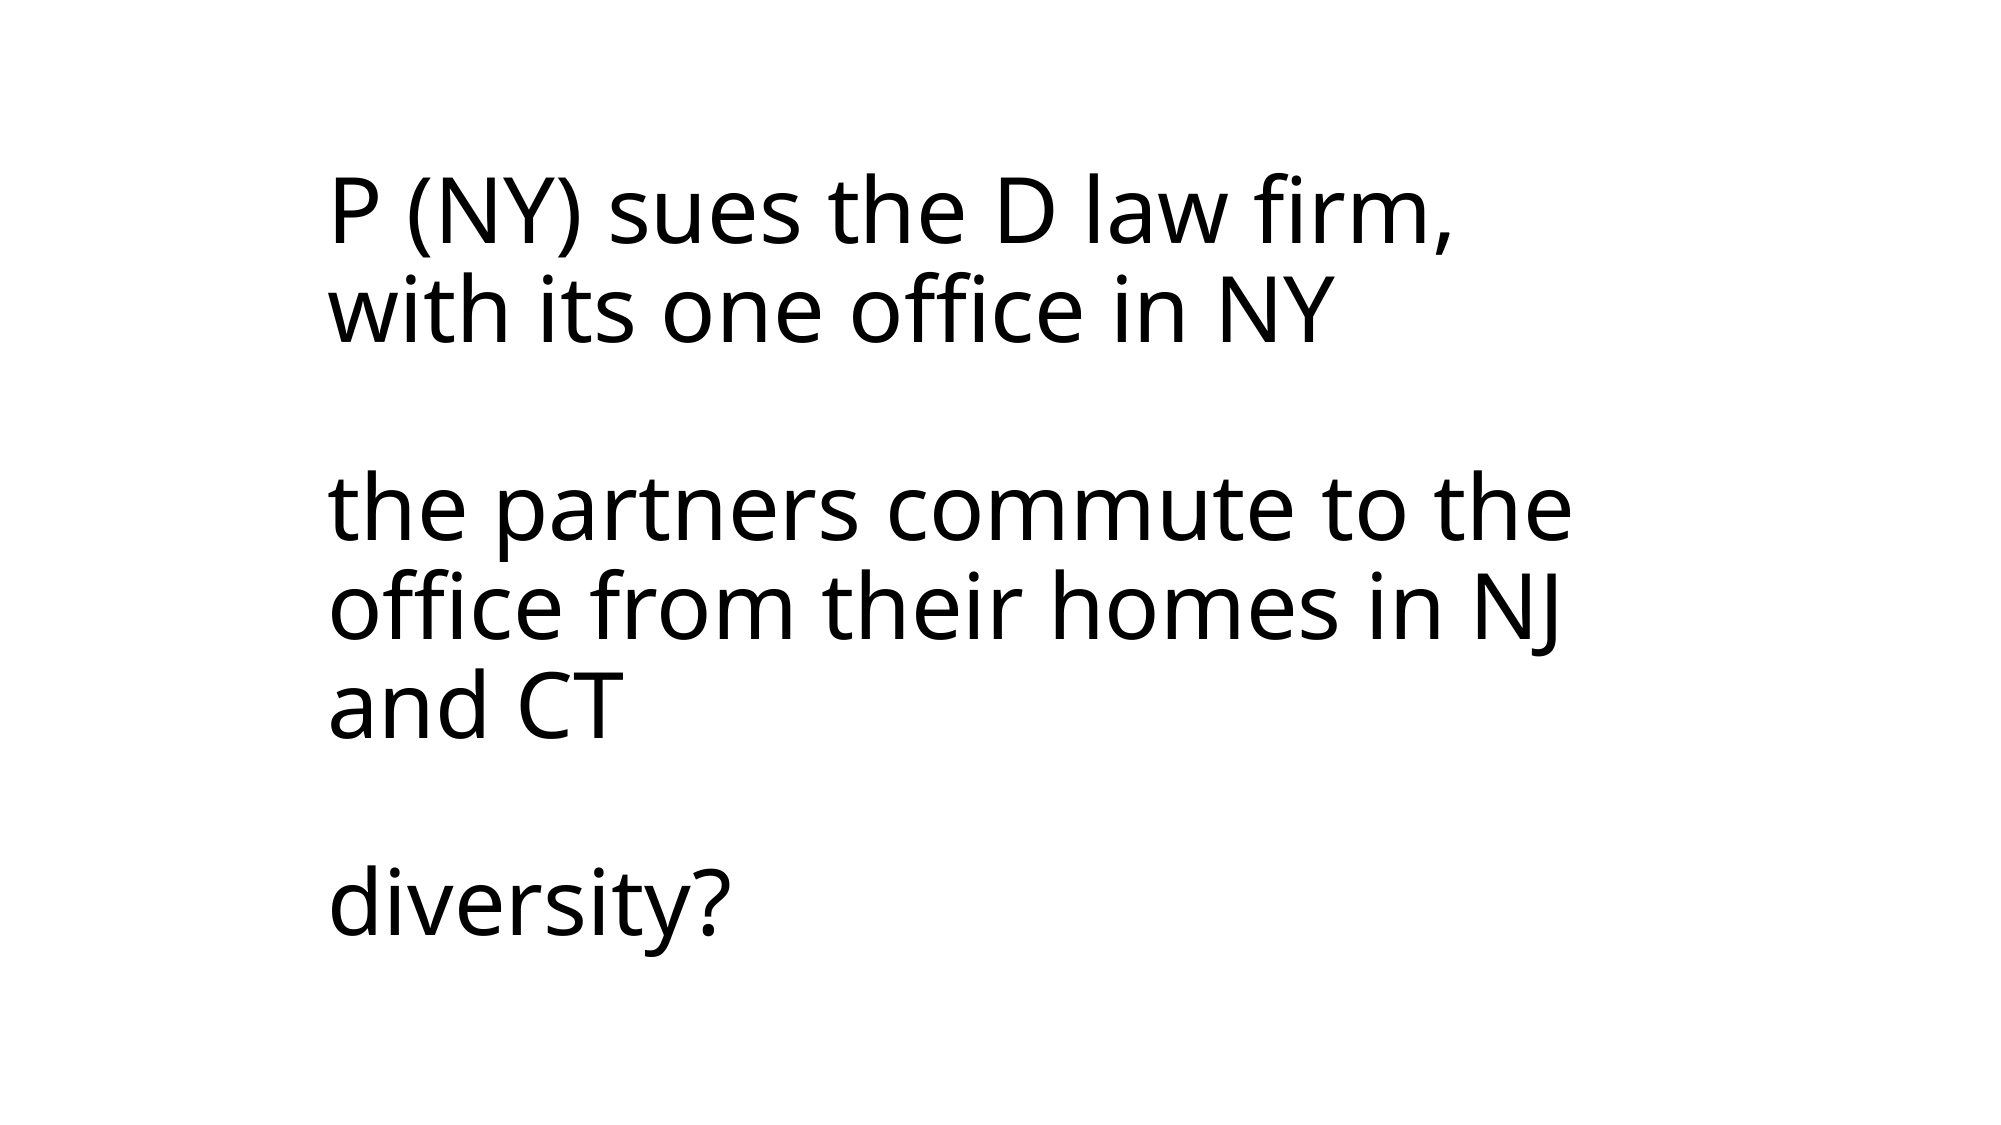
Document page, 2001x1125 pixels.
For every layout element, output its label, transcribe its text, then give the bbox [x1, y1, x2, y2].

title P (NY) sues the D law firm, with its one office in NY the partners commute to the office from their homes in NJ and CT diversity? [312, 45, 1675, 1075]
